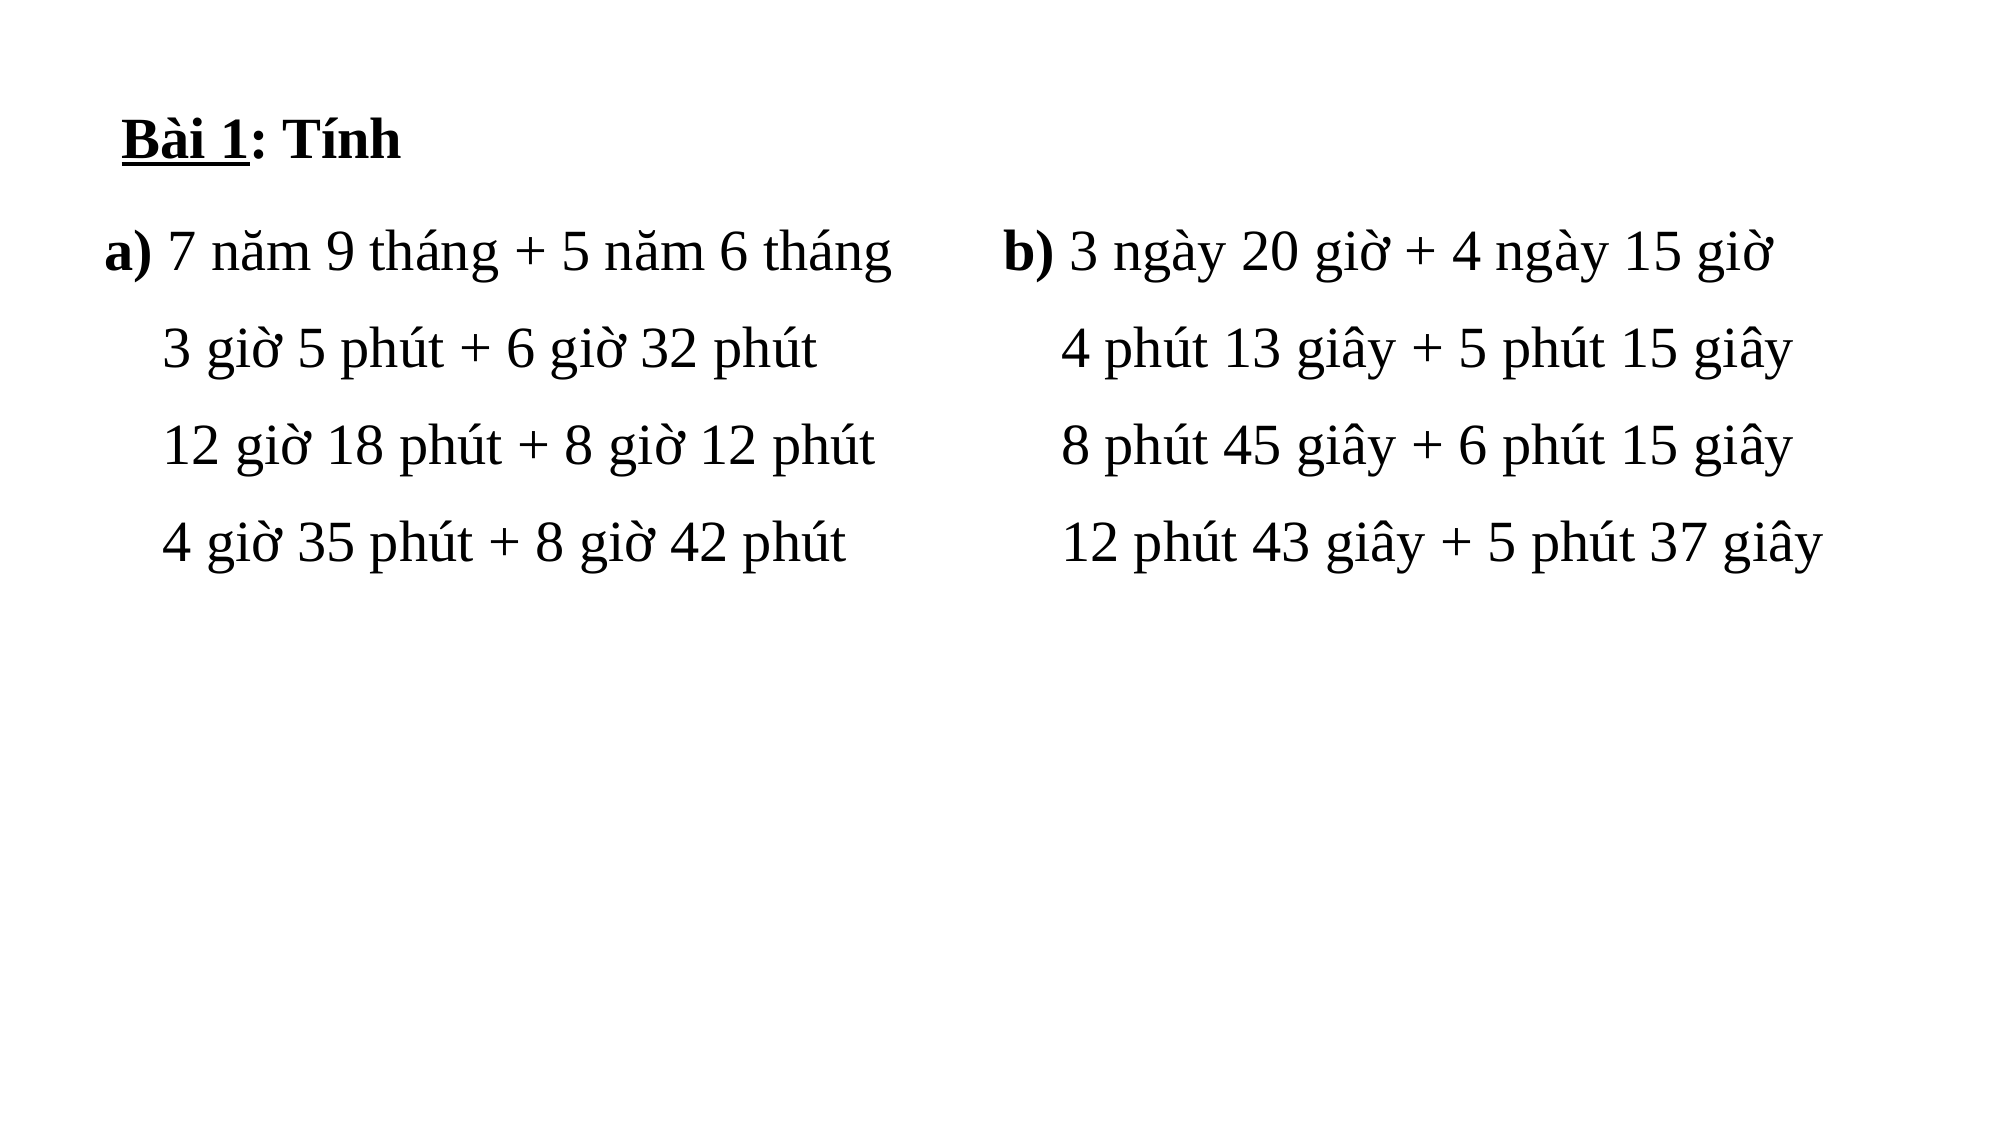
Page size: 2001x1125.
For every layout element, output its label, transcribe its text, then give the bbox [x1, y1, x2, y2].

table_header a) 7 năm 9 tháng + 5 năm 6 tháng 3 giờ 5 phút + 6 giờ 32 phút 12 giờ 18 phút + 8 giờ 12 phút 4 giờ 35 phút + 8 giờ 42 phút [90, 179, 988, 614]
text_box Bài 1: Tính [88, 92, 436, 179]
table_header b) 3 ngày 20 giờ + 4 ngày 15 giờ 4 phút 13 giây + 5 phút 15 giây 8 phút 45 giây + 6 phút 15 giây 12 phút 43 giây + 5 phút 37 giây [988, 179, 1887, 614]
